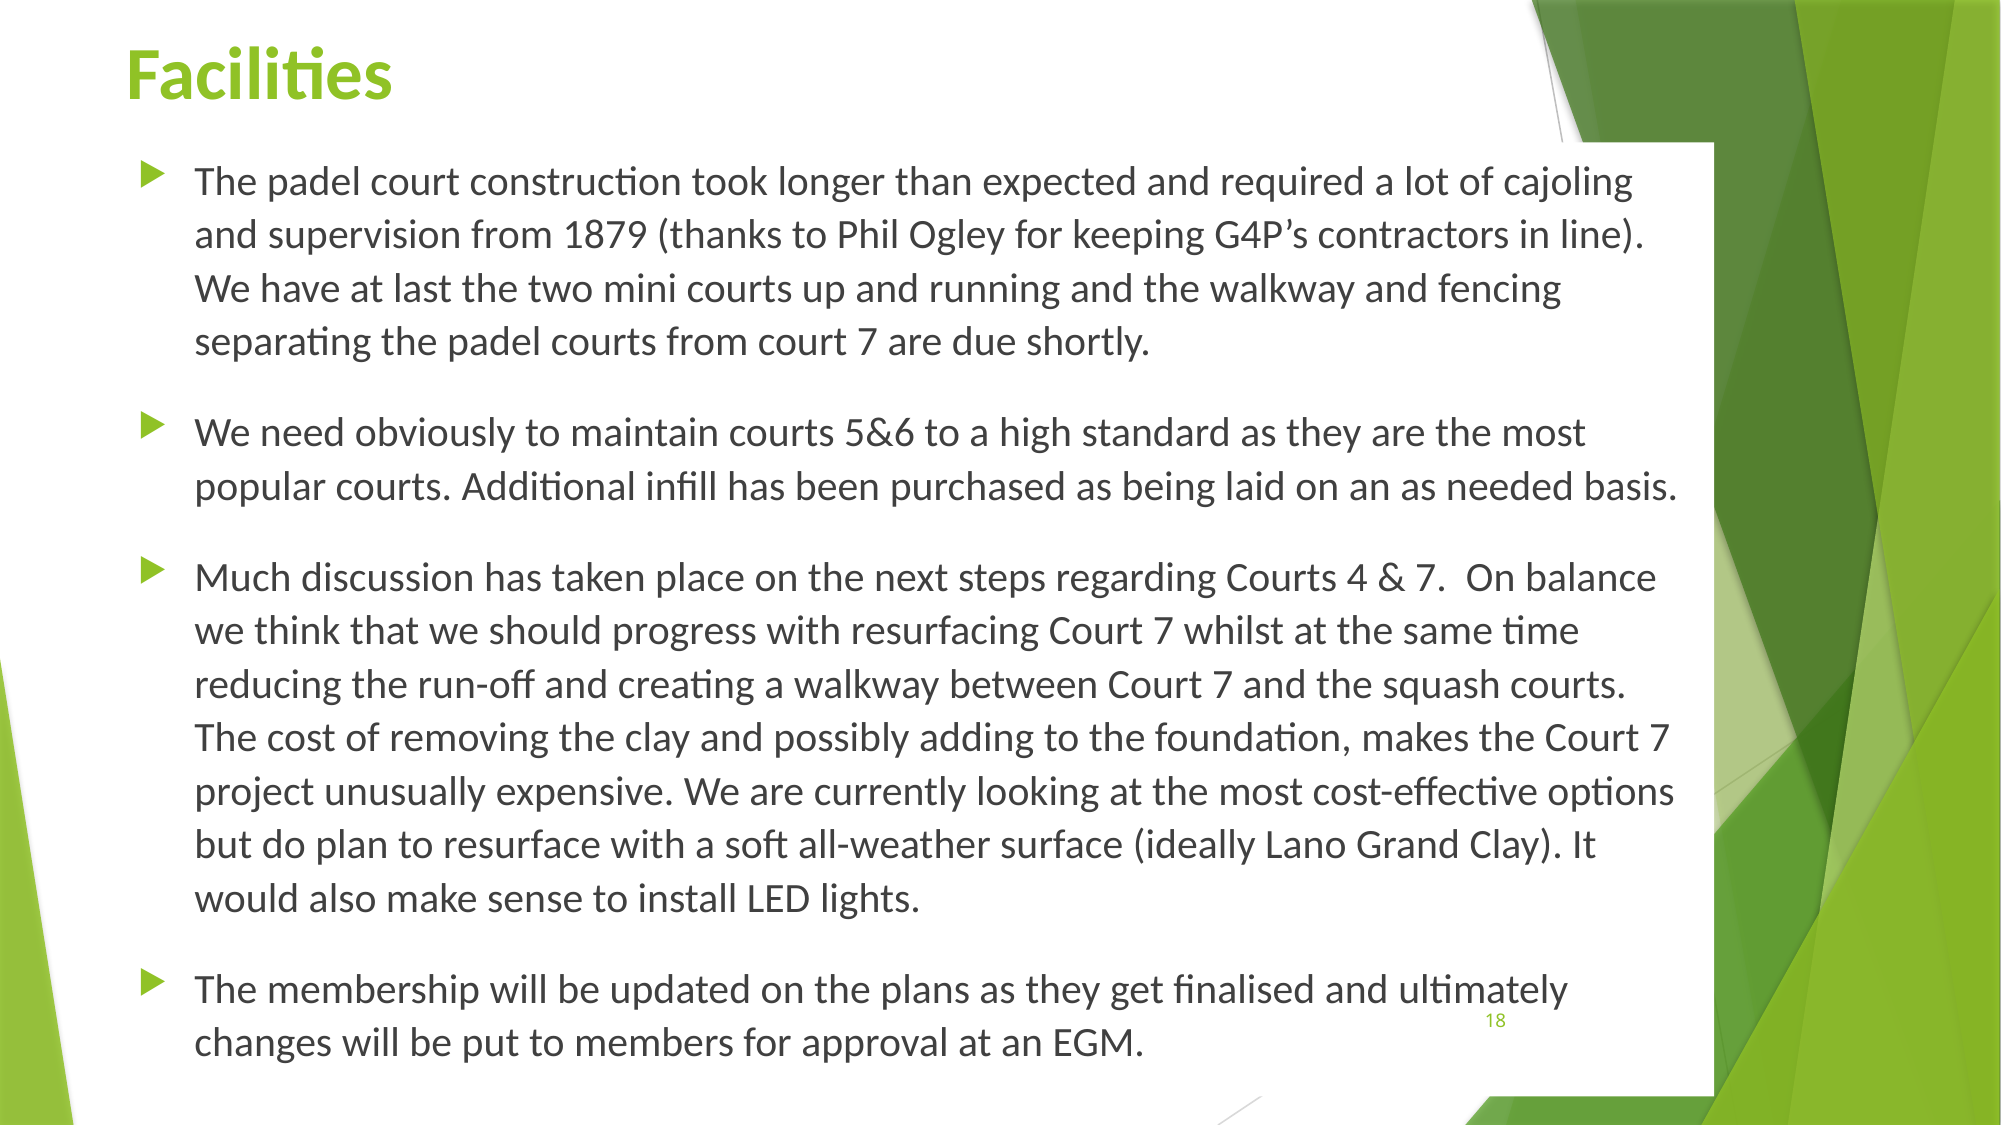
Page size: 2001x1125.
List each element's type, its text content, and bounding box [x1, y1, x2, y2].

title Facilities [111, 16, 1522, 132]
slide_number 18 [1409, 991, 1522, 1051]
list The padel court construction took longer than expected and required a lot of cajoling and supervision from 1879 (thanks to Phil Ogley for keeping G4P’s contractors in line). We have at last the two mini courts up and running and the walkway and fencing separating the padel courts from court 7 are due shortly. We need obviously to maintain courts 5&6 to a high standard as they are the most popular courts. Additional infill has been purchased as being laid on an as needed basis. Much discussion has taken place on the next steps regarding Courts 4 & 7. On balance we think that we should progress with resurfacing Court 7 whilst at the same time reducing the run-off and creating a walkway between Court 7 and the squash courts. The cost of removing the clay and possibly adding to the foundation, makes the Court 7 project unusually expensive. We are currently looking at the most cost-effective options but do plan to resurface with a soft all-weather surface (ideally Lano Grand Clay). It would also make sense to install LED lights. The membership will be updated on the plans as they get finalised and ultimately changes will be put to members for approval at an EGM. [123, 142, 1715, 1097]
